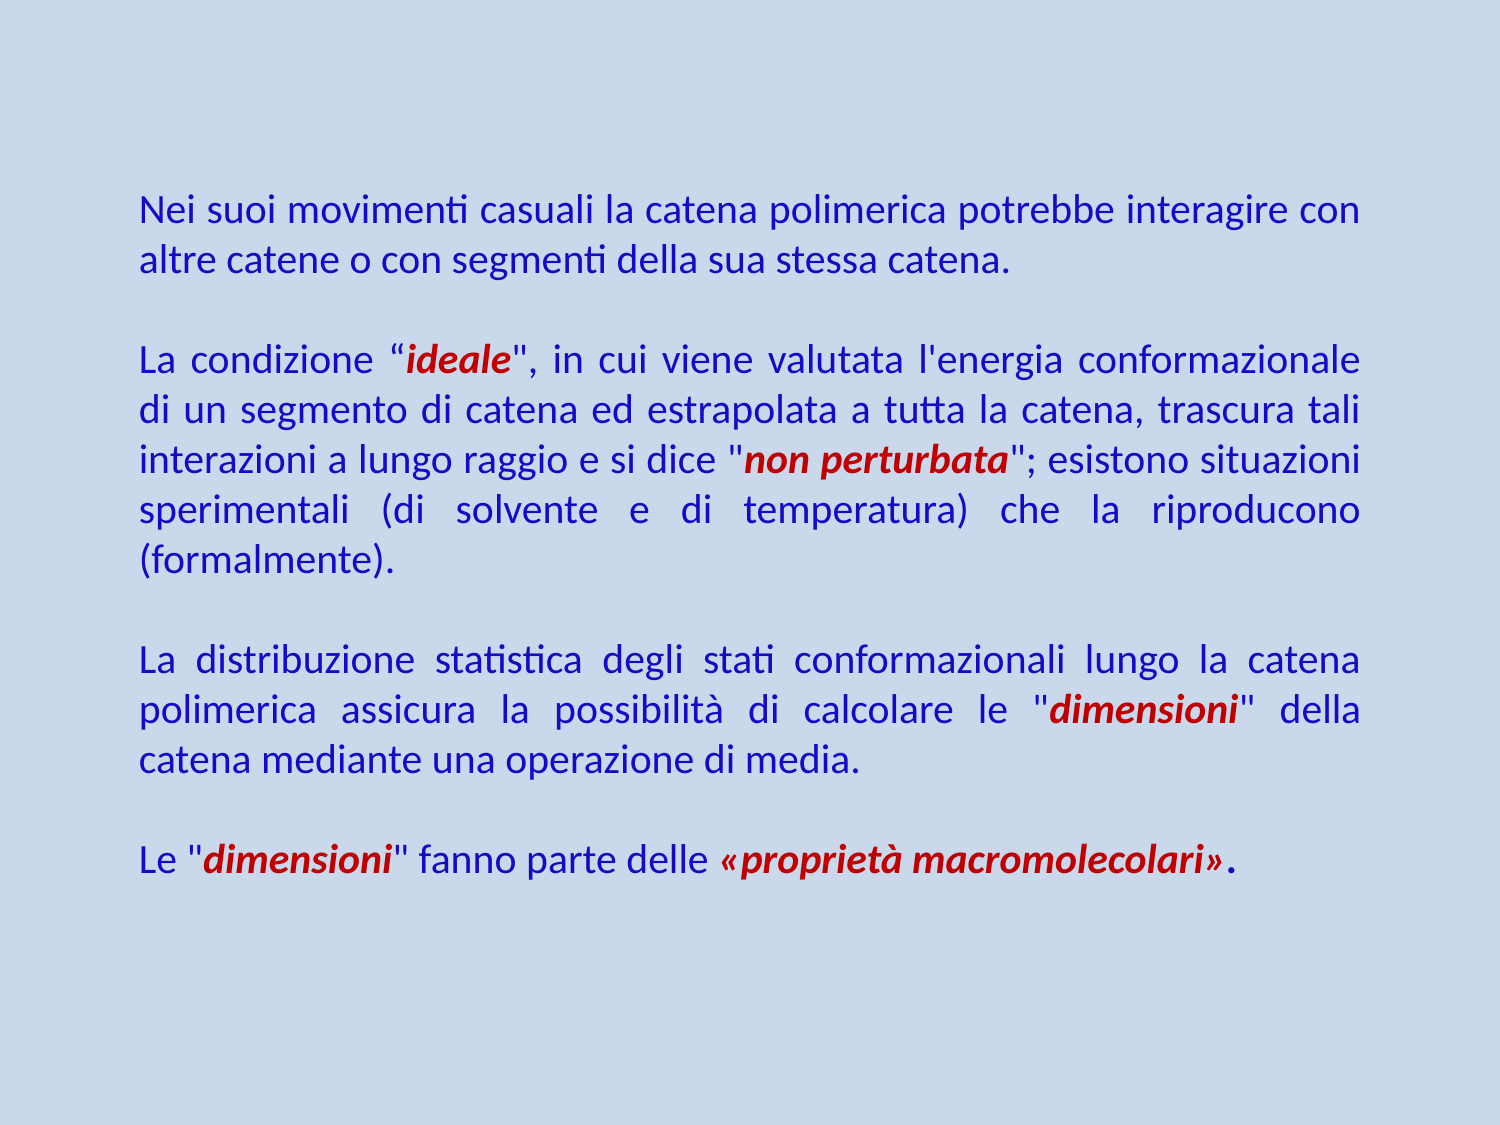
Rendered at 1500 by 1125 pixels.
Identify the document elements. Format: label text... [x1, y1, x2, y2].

text_box Nei suoi movimenti casuali la catena polimerica potrebbe interagire con altre catene o con segmenti della sua stessa catena. La condizione “ideale", in cui viene valutata l'energia conformazionale di un segmento di catena ed estrapolata a tutta la catena, trascura tali interazioni a lungo raggio e si dice "non perturbata"; esistono situazioni sperimentali (di solvente e di temperatura) che la riproducono (formalmente). La distribuzione statistica degli stati conformazionali lungo la catena polimerica assicura la possibilità di calcolare le "dimensioni" della catena mediante una operazione di media. Le "dimensioni" fanno parte delle «proprietà macromolecolari». [123, 174, 1376, 890]
